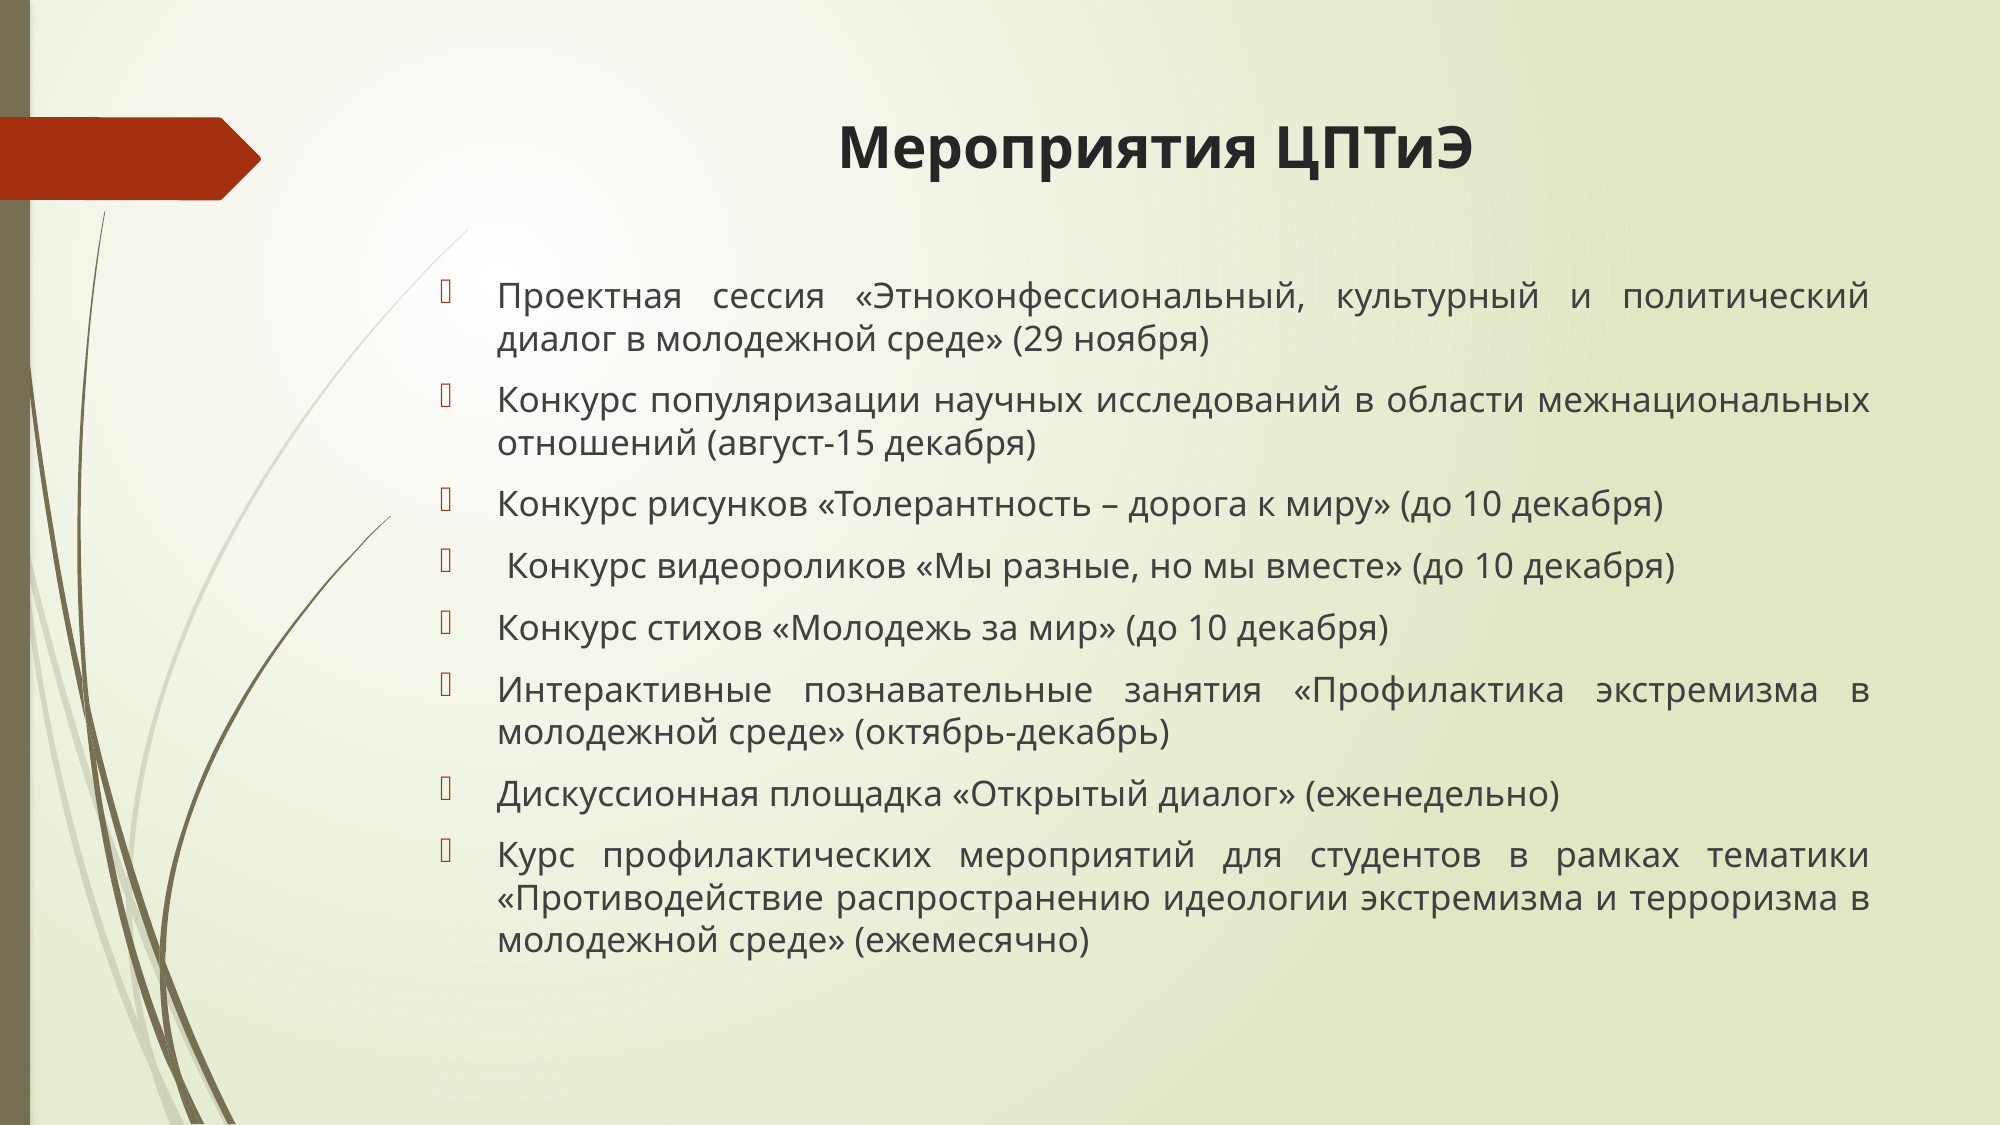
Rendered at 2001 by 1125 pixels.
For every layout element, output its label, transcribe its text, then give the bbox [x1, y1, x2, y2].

list Проектная сессия «Этноконфессиональный, культурный и политический диалог в молодежной среде» (29 ноября) Конкурс популяризации научных исследований в области межнациональных отношений (август-15 декабря) Конкурс рисунков «Толерантность – дорога к миру» (до 10 декабря) Конкурс видеороликов «Мы разные, но мы вместе» (до 10 декабря) Конкурс стихов «Молодежь за мир» (до 10 декабря) Интерактивные познавательные занятия «Профилактика экстремизма в молодежной среде» (октябрь-декабрь) Дискуссионная площадка «Открытый диалог» (еженедельно) Курс профилактических мероприятий для студентов в рамках тематики «Противодействие распространению идеологии экстремизма и терроризма в молодежной среде» (ежемесячно) [424, 266, 1888, 970]
title Мероприятия ЦПТиЭ [425, 102, 1888, 194]
